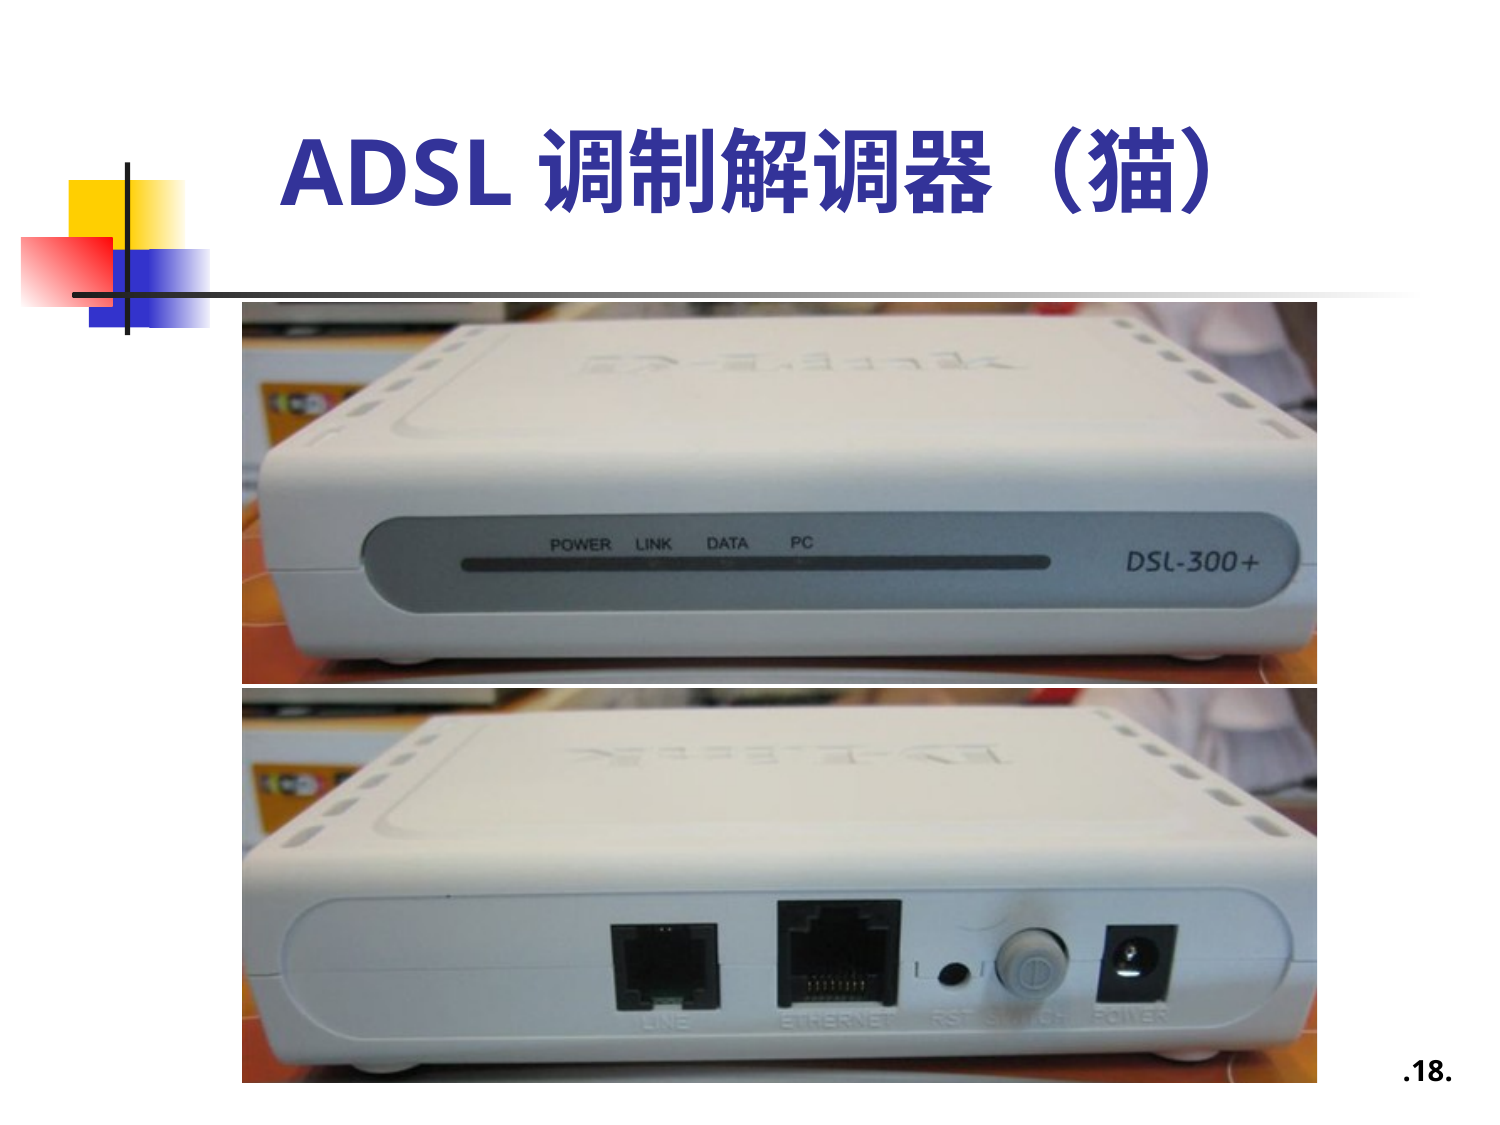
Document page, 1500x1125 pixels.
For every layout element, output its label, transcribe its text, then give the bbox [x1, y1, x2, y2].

picture [241, 302, 1318, 684]
title ADSL调制解调器（猫） [265, 35, 1468, 232]
picture [241, 688, 1318, 1083]
slide_number .18. [1155, 1024, 1468, 1100]
